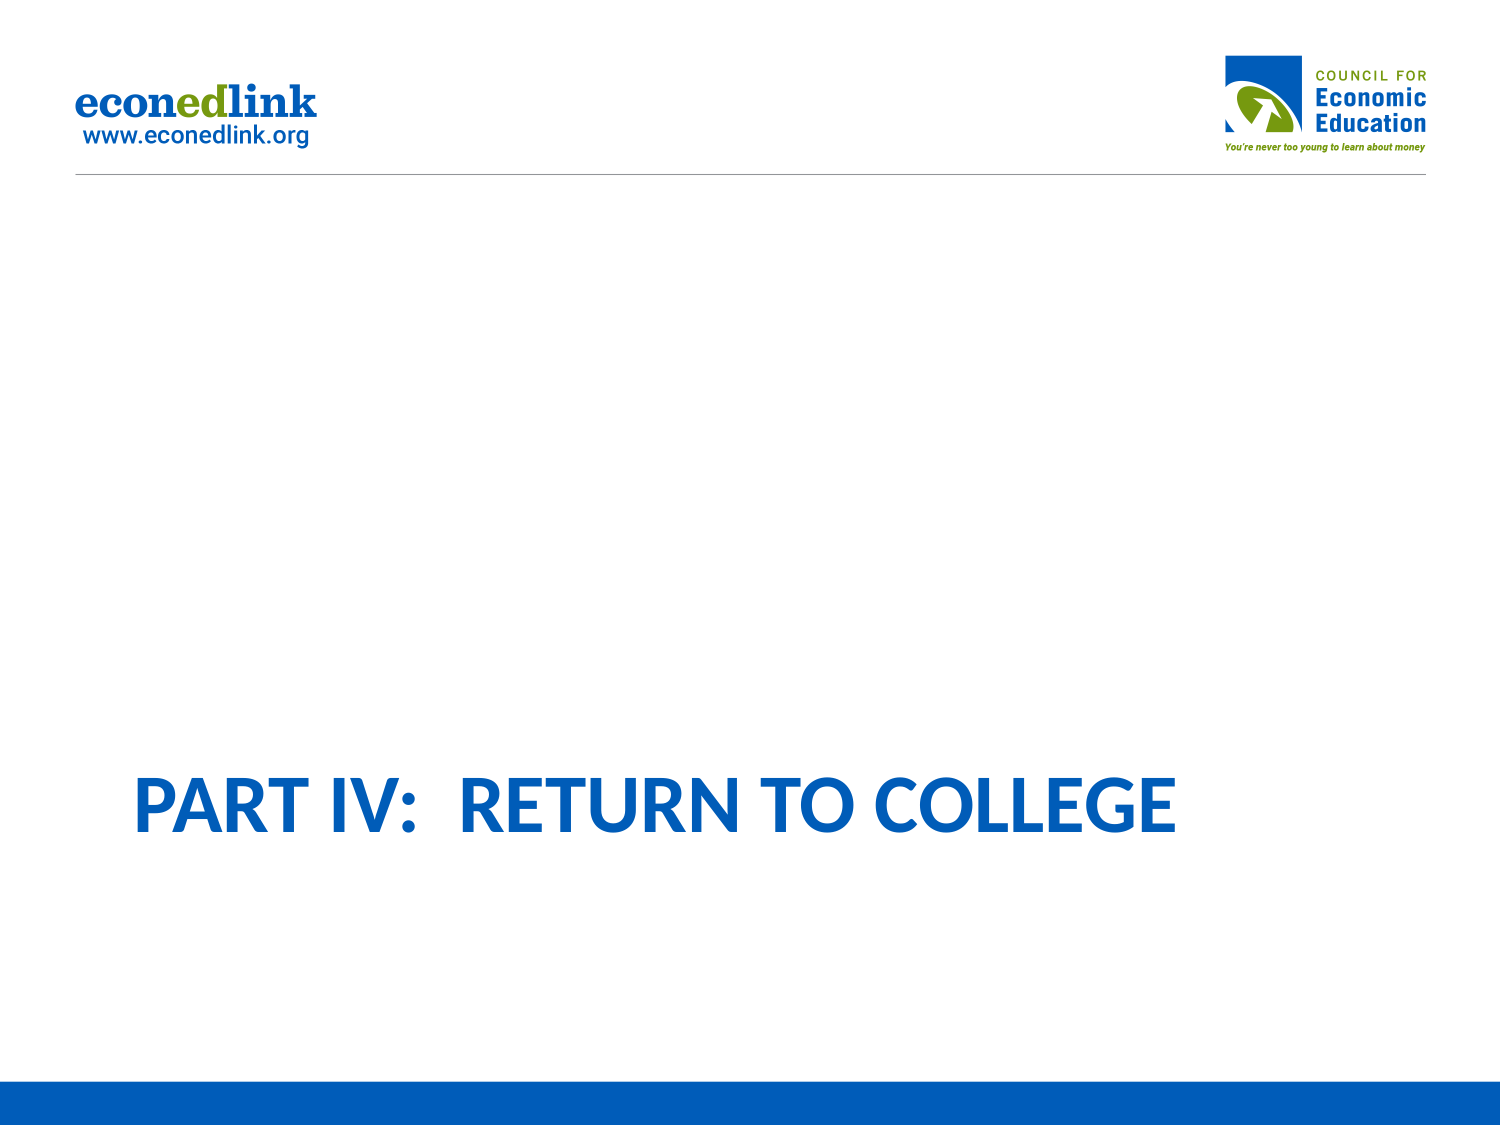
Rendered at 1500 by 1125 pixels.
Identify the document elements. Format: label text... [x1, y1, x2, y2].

title Part IV: rEturn to College [118, 722, 1394, 947]
picture [0, 0, 1500, 1125]
